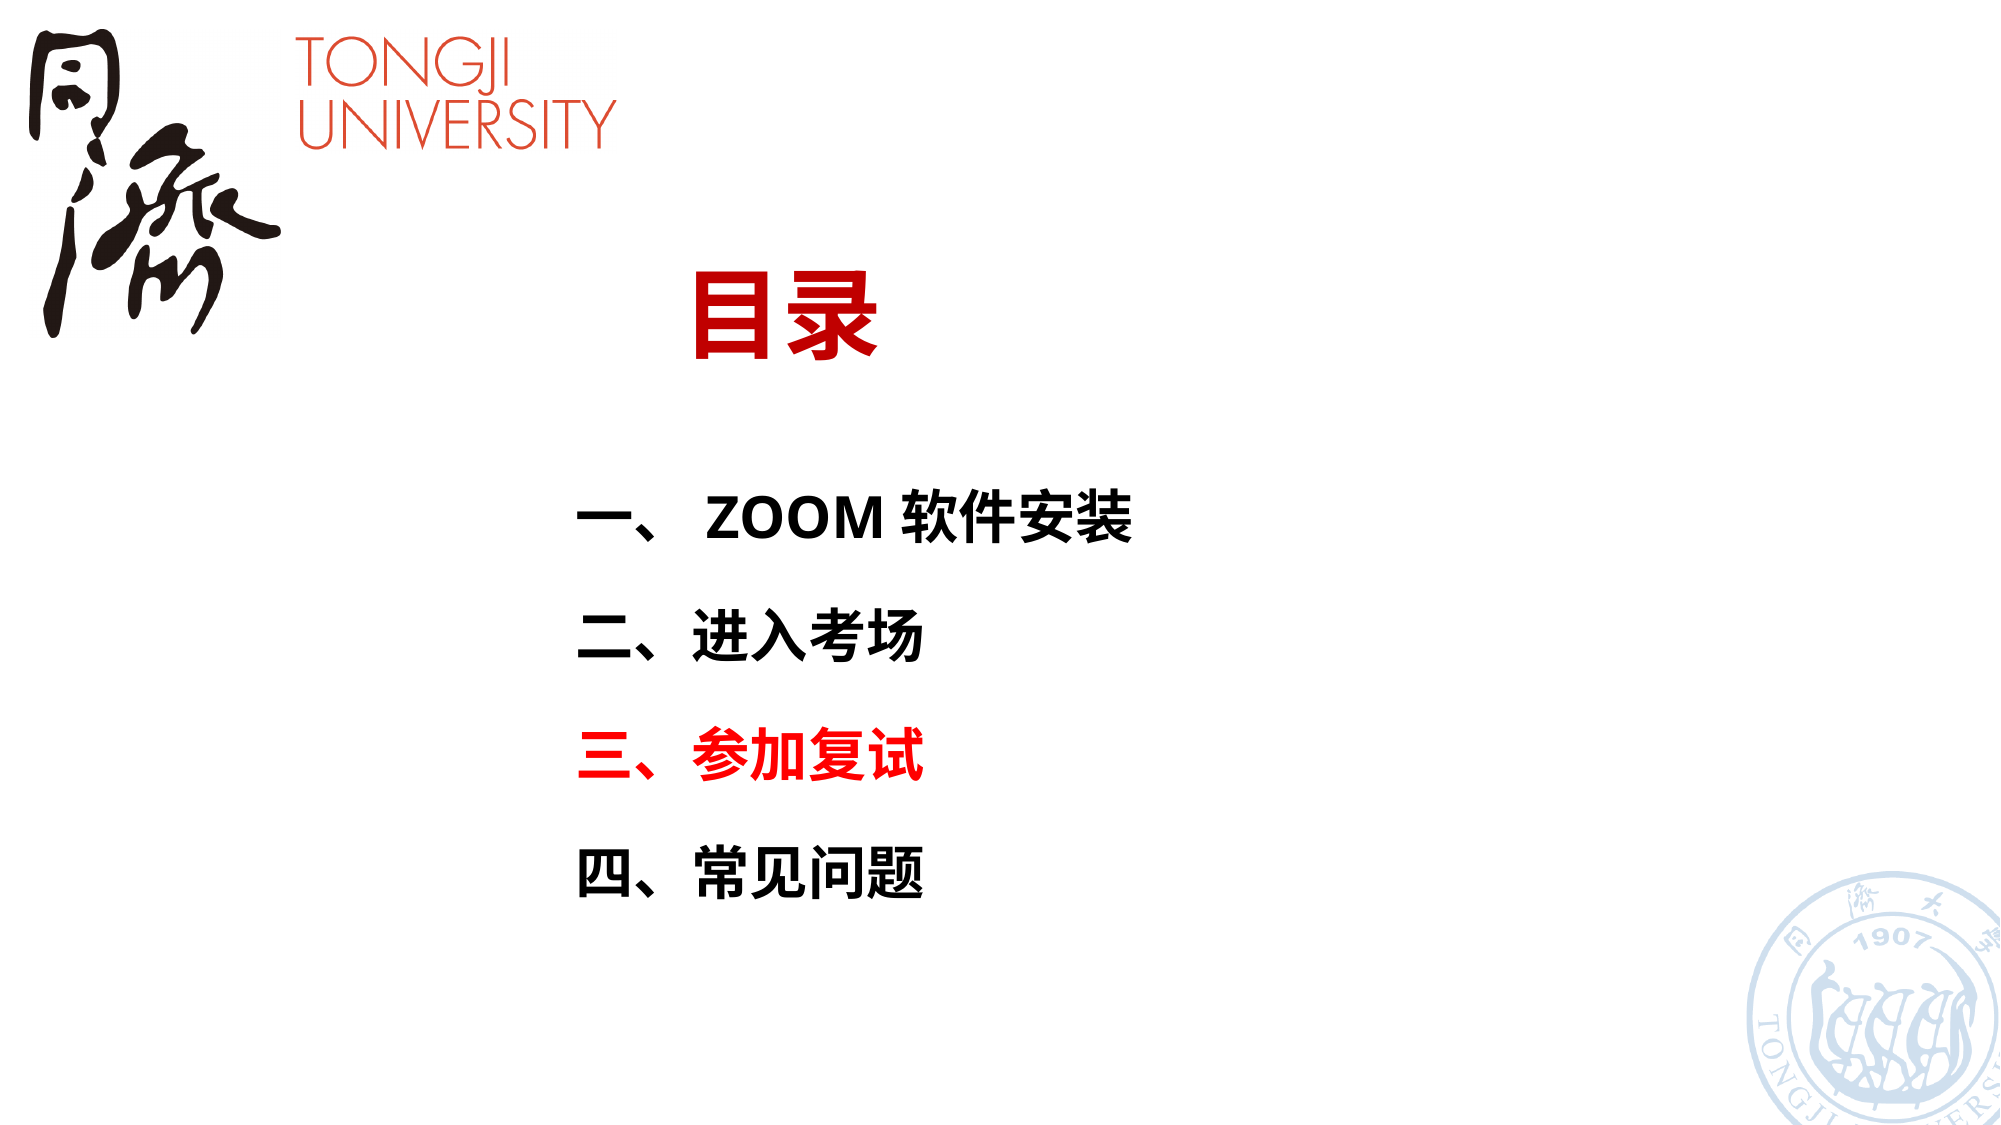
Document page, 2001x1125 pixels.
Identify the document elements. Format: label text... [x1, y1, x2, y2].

picture [29, 29, 281, 338]
text_box 目录 一、ZOOM软件安装 二、进入考场 三、参加复试 四、常见问题 [29, 183, 2000, 914]
picture [295, 29, 617, 154]
picture [1746, 871, 2000, 1125]
